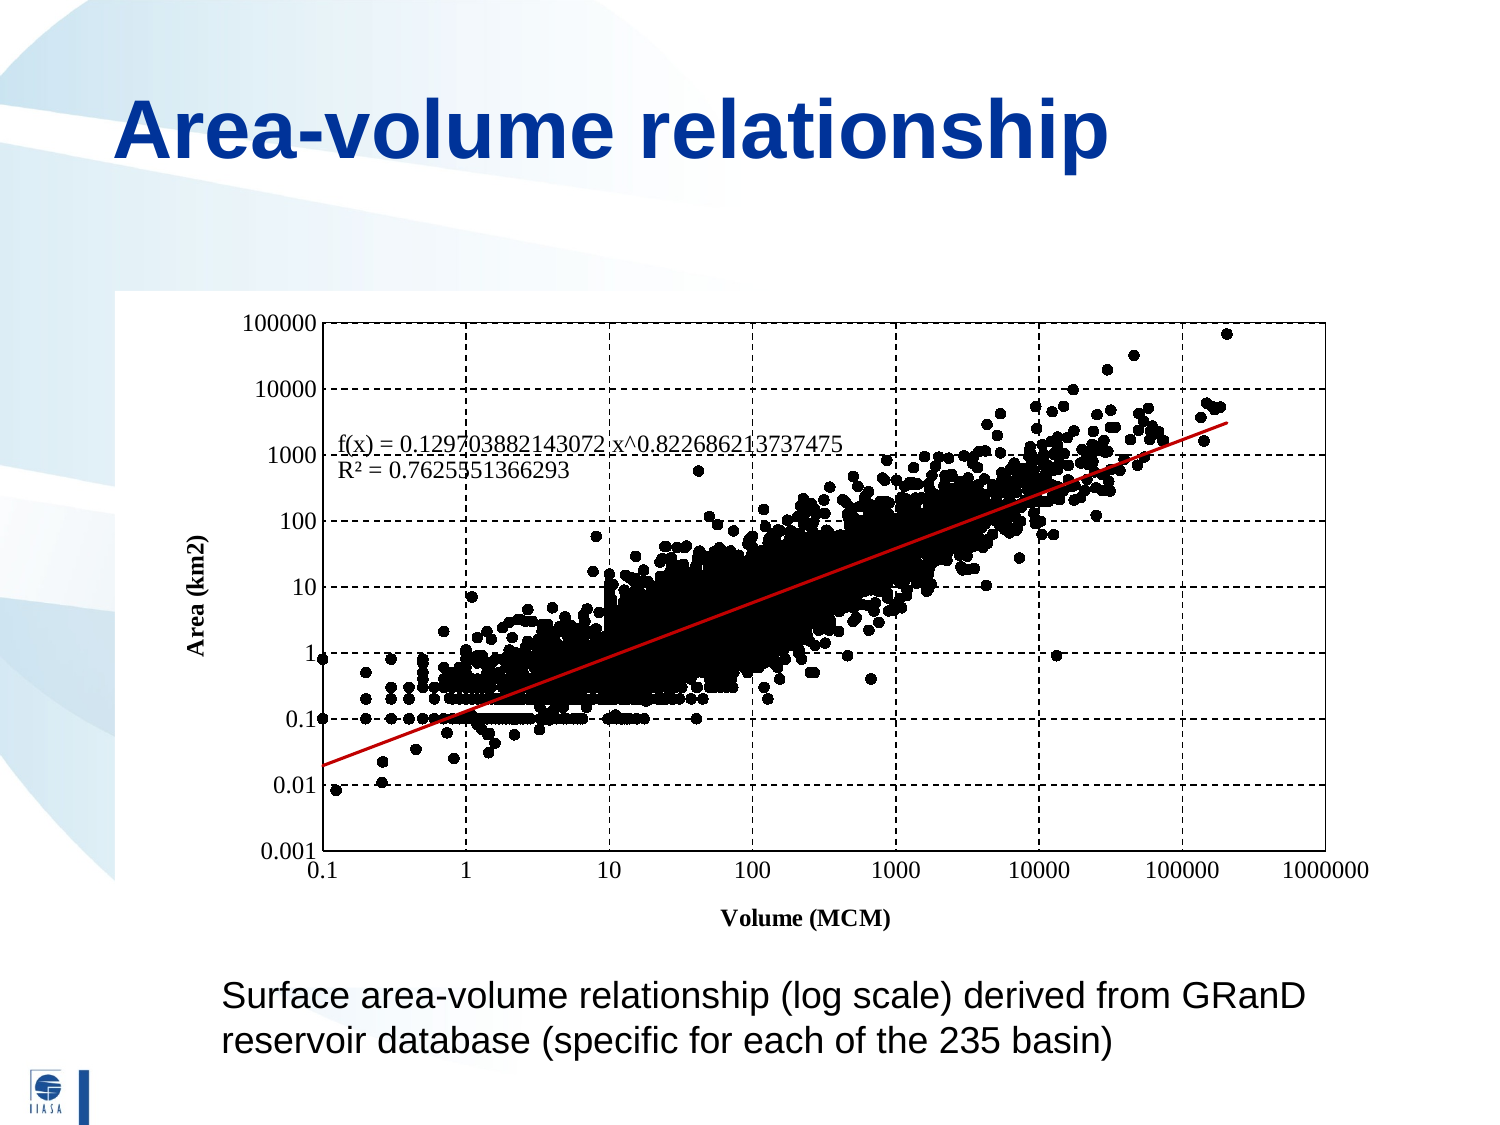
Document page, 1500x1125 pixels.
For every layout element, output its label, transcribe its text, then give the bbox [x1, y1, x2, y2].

chart [114, 290, 1425, 988]
picture [0, 0, 1500, 1125]
title Area-volume relationship [111, 74, 1425, 263]
text_box Surface area-volume relationship (log scale) derived from GRanD reservoir database (specific for each of the 235 basin) [206, 963, 1447, 1068]
